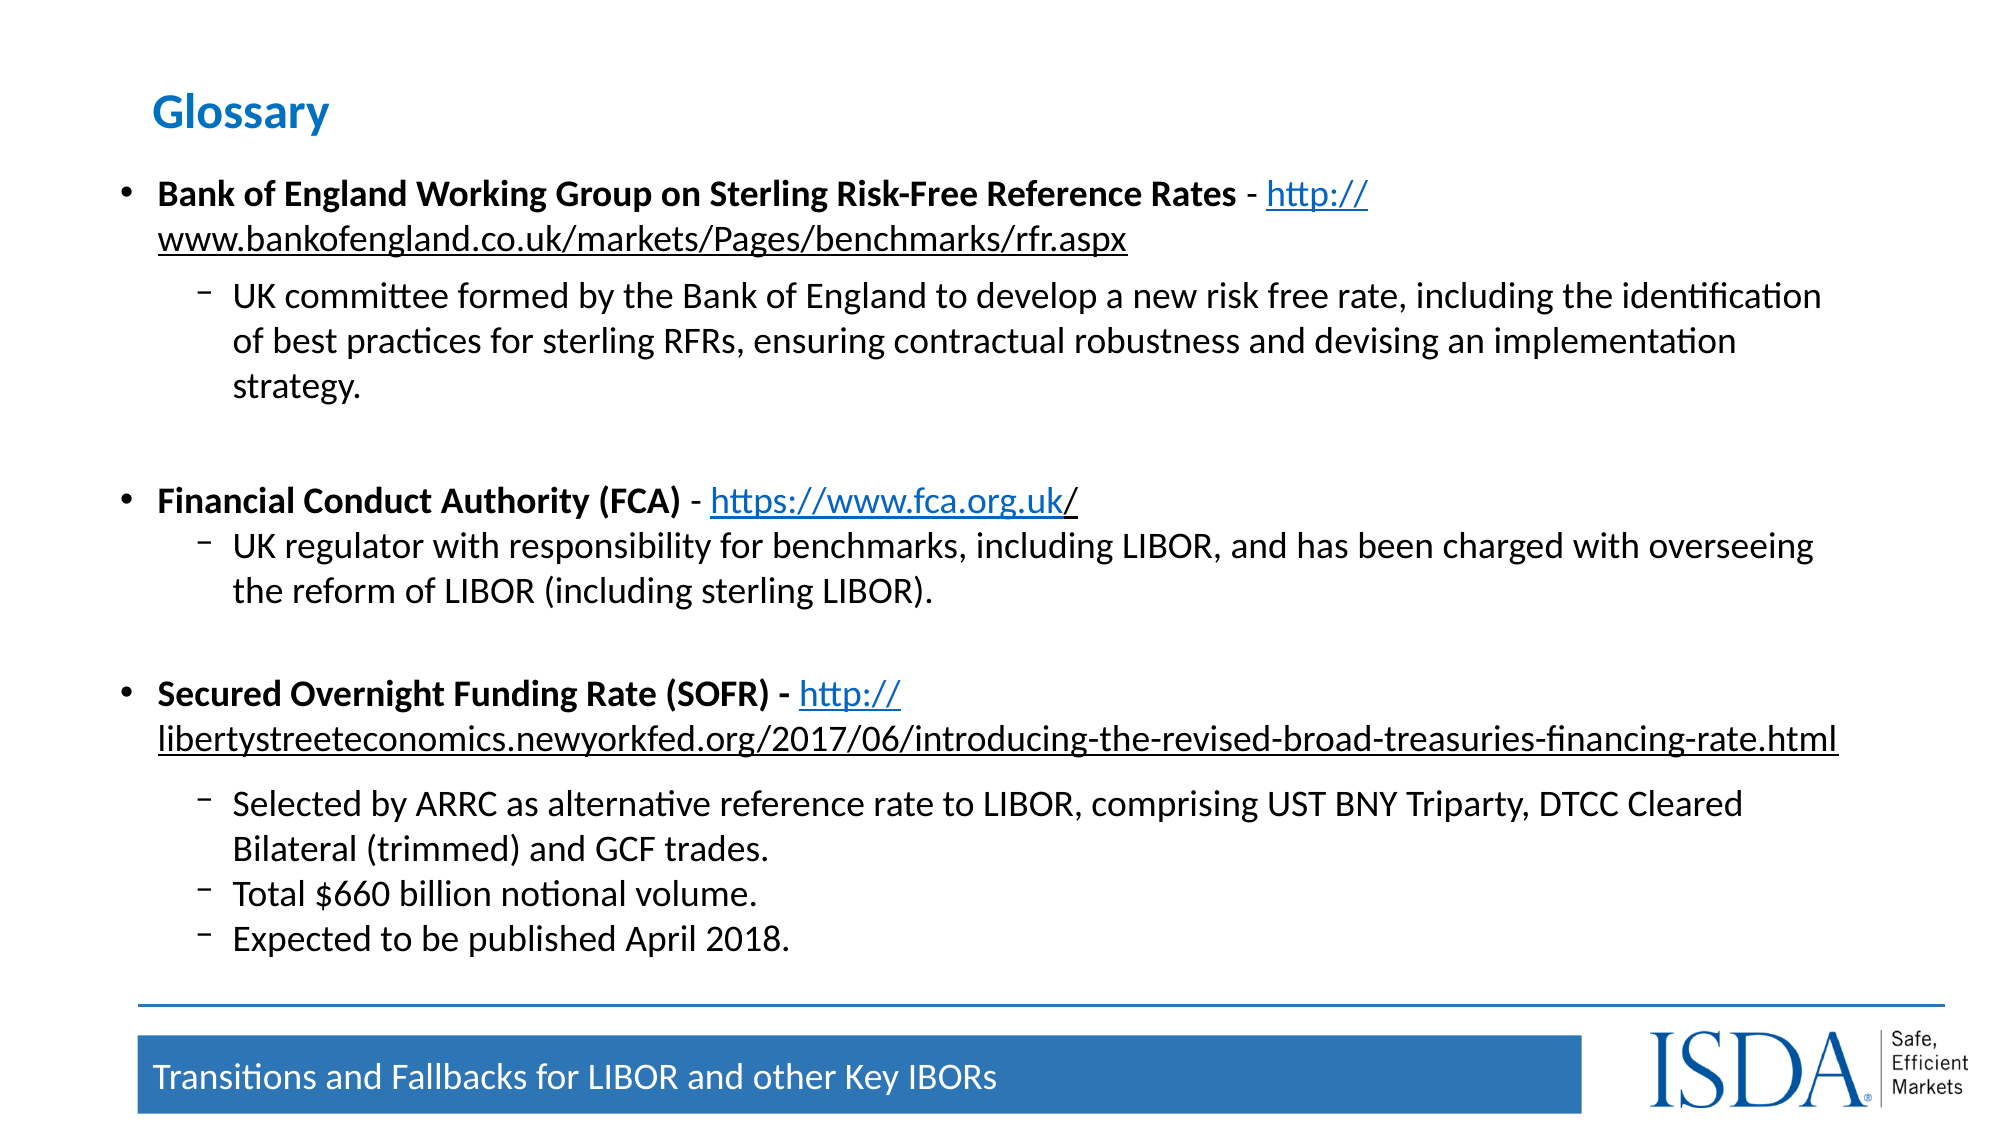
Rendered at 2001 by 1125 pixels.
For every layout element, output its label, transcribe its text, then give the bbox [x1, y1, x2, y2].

picture [1650, 1030, 1968, 1108]
title Glossary [137, 59, 1863, 161]
list Bank of England Working Group on Sterling Risk-Free Reference Rates - http://www.bankofengland.co.uk/markets/Pages/benchmarks/rfr.aspx UK committee formed by the Bank of England to develop a new risk free rate, including the identification of best practices for sterling RFRs, ensuring contractual robustness and devising an implementation strategy. Financial Conduct Authority (FCA) - https://www.fca.org.uk/ UK regulator with responsibility for benchmarks, including LIBOR, and has been charged with overseeing the reform of LIBOR (including sterling LIBOR). Secured Overnight Funding Rate (SOFR) - http://libertystreeteconomics.newyorkfed.org/2017/06/introducing-the-revised-broad-treasuries-financing-rate.html Selected by ARRC as alternative reference rate to LIBOR, comprising UST BNY Triparty, DTCC Cleared Bilateral (trimmed) and GCF trades. Total $660 billion notional volume. Expected to be published April 2018. [105, 161, 1879, 1036]
text_box Transitions and Fallbacks for LIBOR and other Key IBORs [137, 1035, 1582, 1114]
